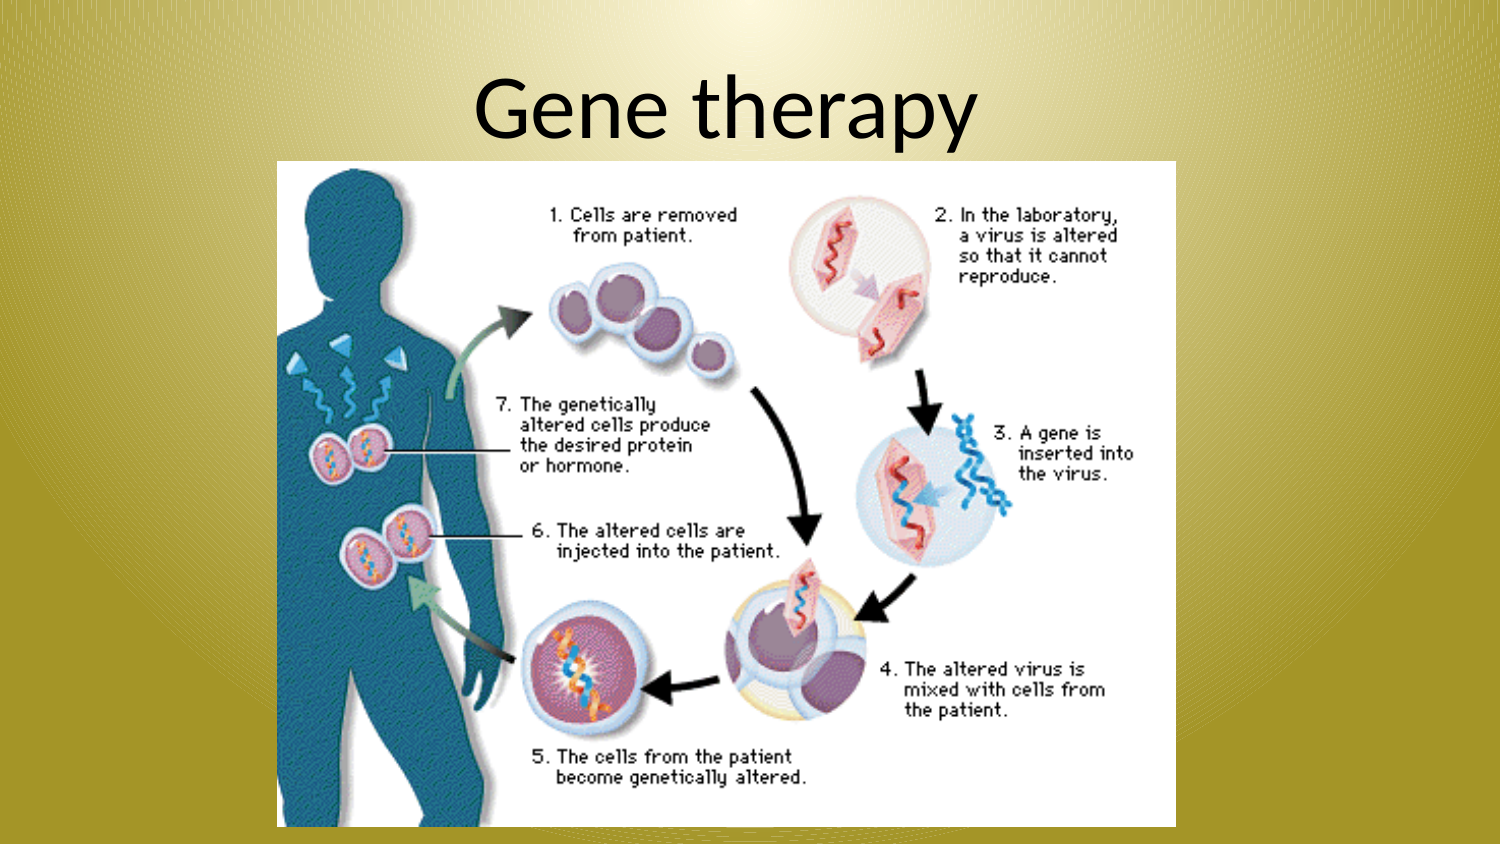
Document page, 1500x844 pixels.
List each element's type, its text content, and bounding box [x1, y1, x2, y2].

title Gene therapy [277, 32, 1176, 161]
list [277, 161, 1176, 827]
